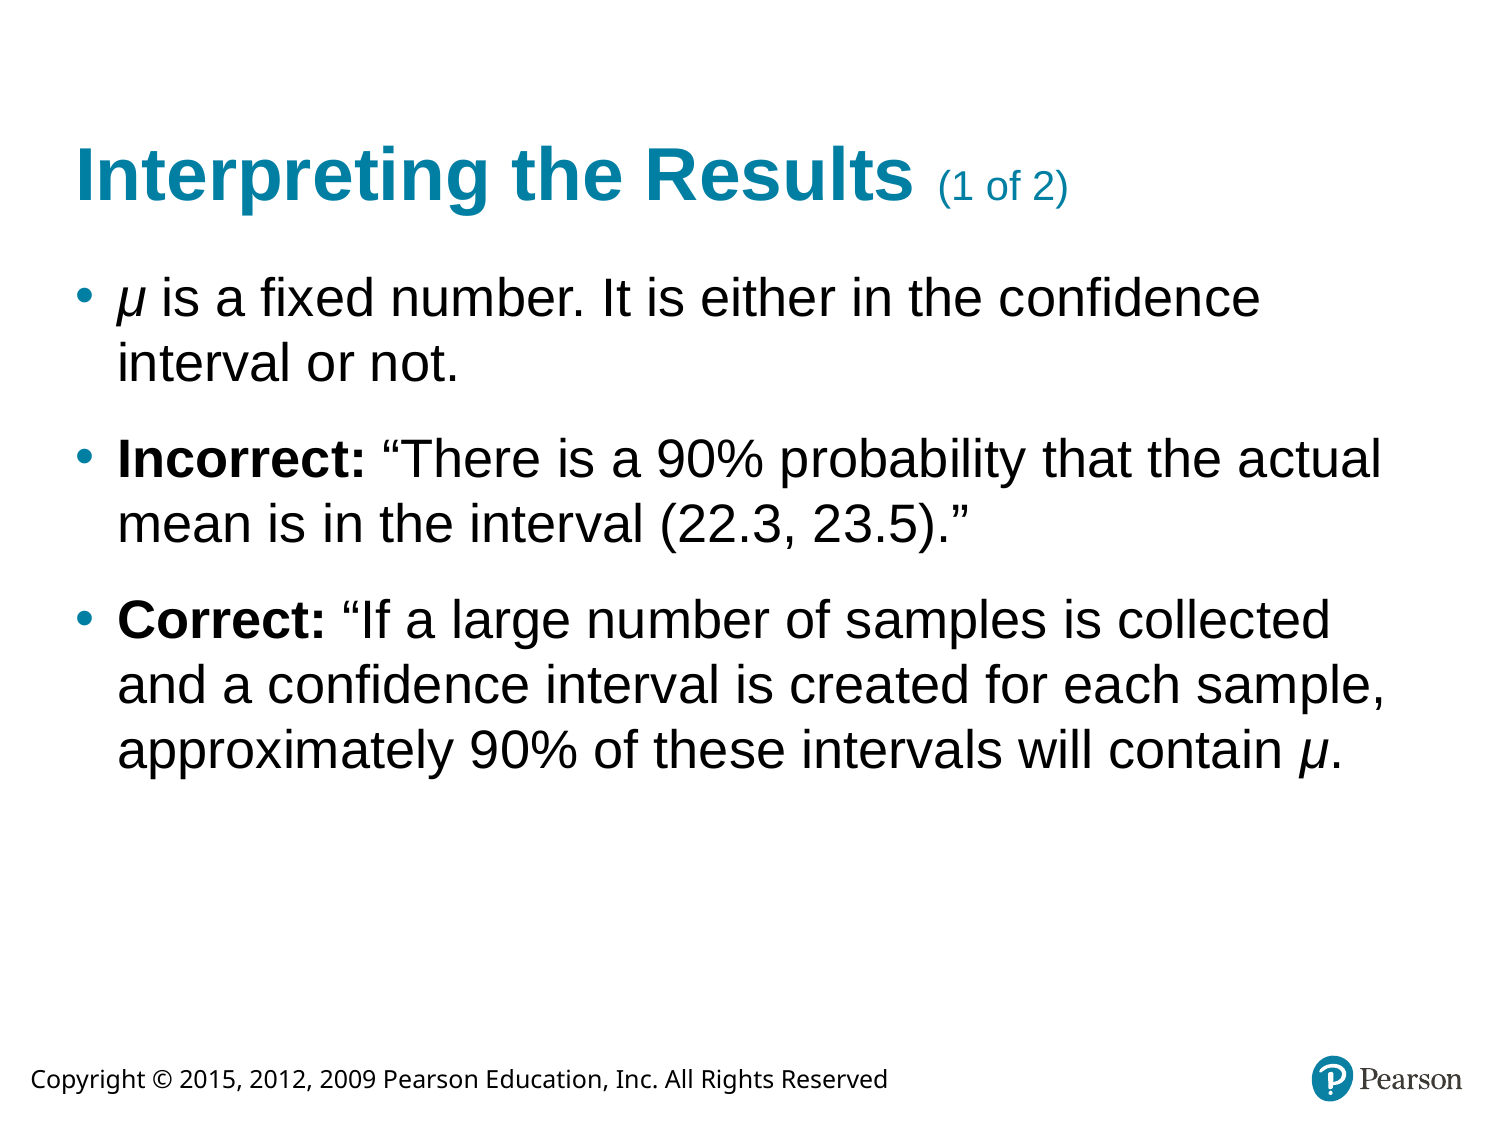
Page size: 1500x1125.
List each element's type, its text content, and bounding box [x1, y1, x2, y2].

list μ is a fixed number. It is either in the confidence interval or not. Incorrect: “There is a 90% probability that the actual mean is in the interval (22.3, 23.5).” Correct: “If a large number of samples is collected and a confidence interval is created for each sample, approximately 90% of these intervals will contain μ. [75, 262, 1425, 1005]
title Interpreting the Results (1 of 2) [75, 35, 1425, 216]
